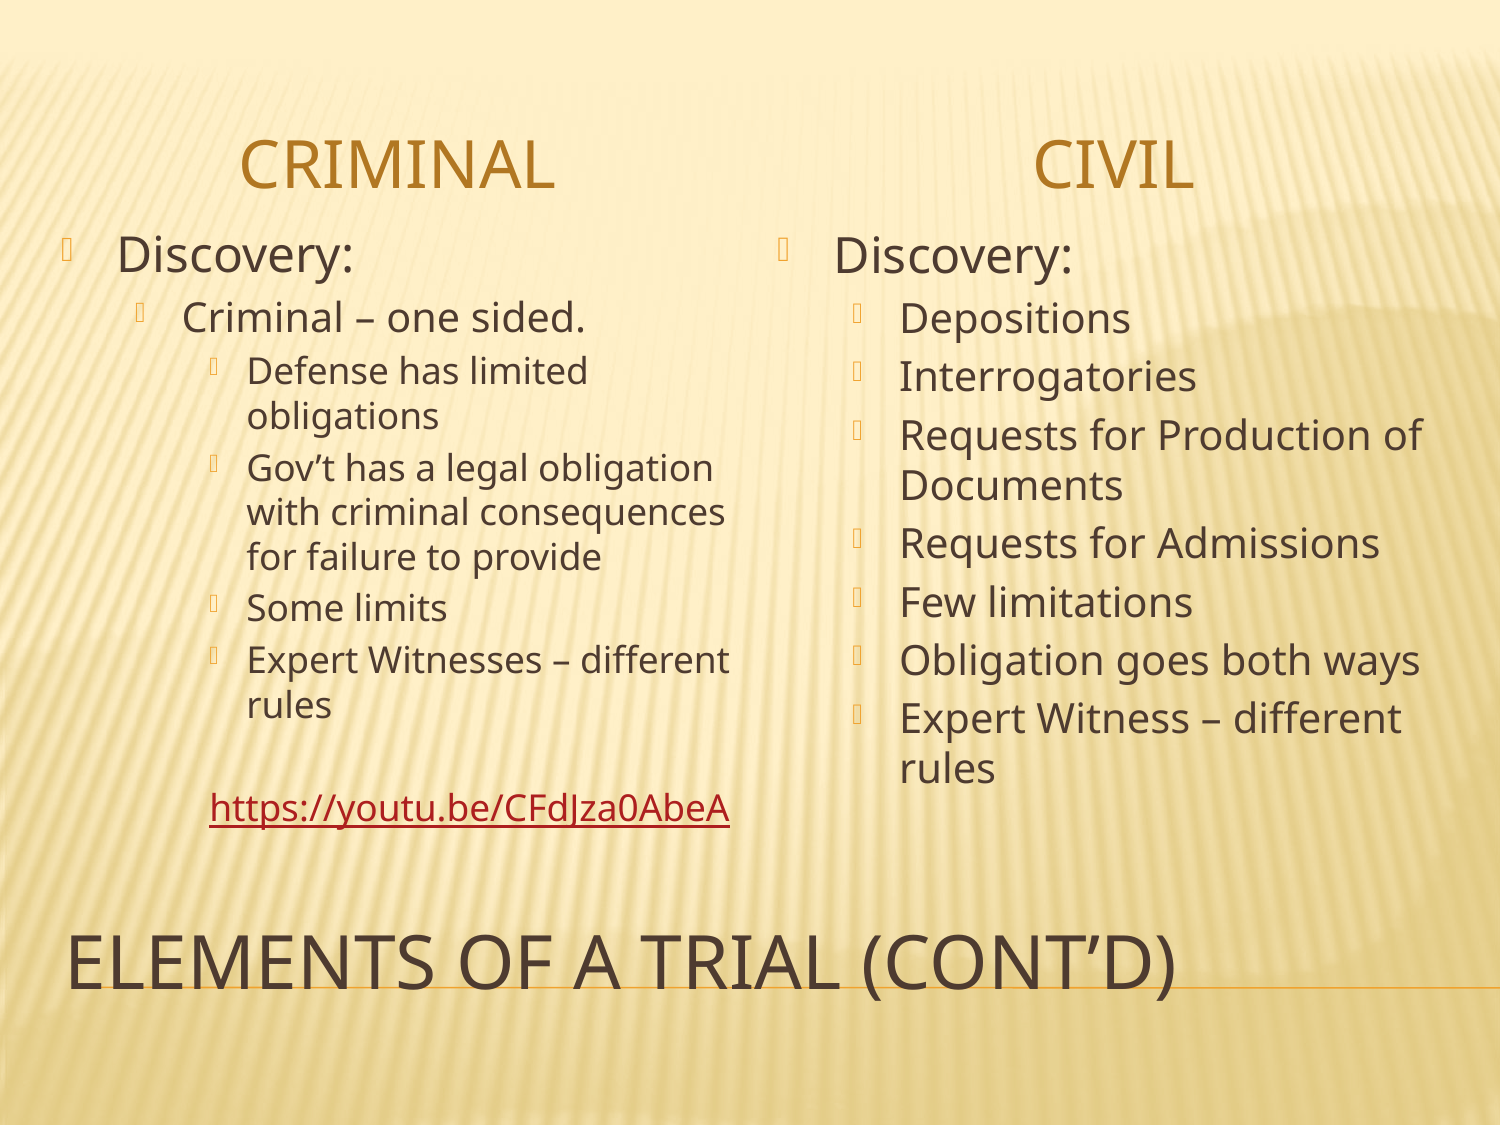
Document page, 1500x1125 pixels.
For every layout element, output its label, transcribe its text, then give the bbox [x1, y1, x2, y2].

list Discovery: Criminal – one sided. Defense has limited obligations Gov’t has a legal obligation with criminal consequences for failure to provide Some limits Expert Witnesses – different rules https://youtu.be/CFdJza0AbeA [46, 215, 750, 863]
title Elements of a Trial (cont’d) [50, 887, 1463, 1033]
list Discovery: Depositions Interrogatories Requests for Production of Documents Requests for Admissions Few limitations Obligation goes both ways Expert Witness – different rules [762, 215, 1467, 863]
list Criminal [46, 109, 750, 215]
list Civil [761, 109, 1467, 215]
